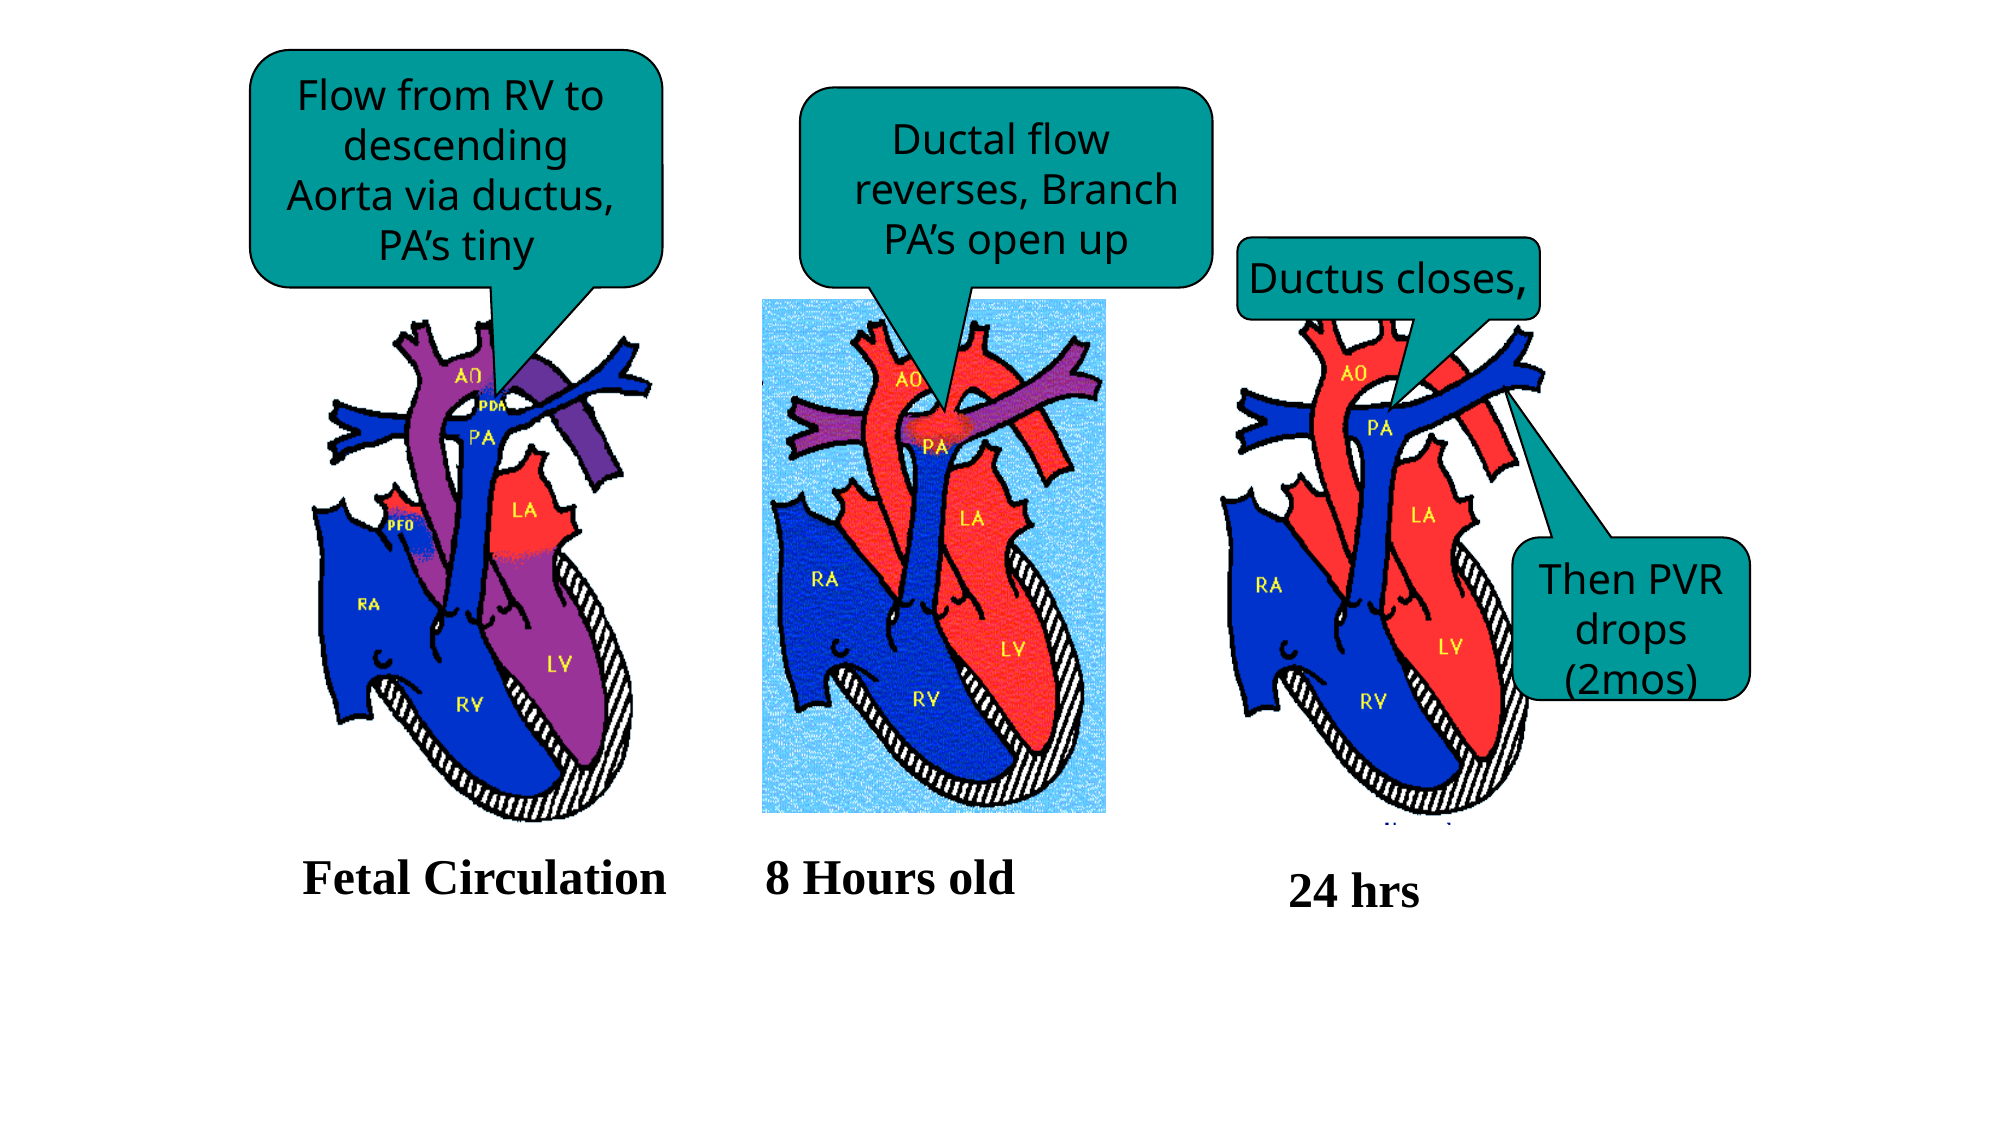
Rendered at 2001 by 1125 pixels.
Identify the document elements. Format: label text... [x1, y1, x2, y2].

text_box Flow from RV to descending Aorta via ductus, PA’s tiny [249, 49, 663, 299]
picture [762, 299, 1106, 813]
text_box Ductus closes, [1237, 237, 1540, 287]
list 24 hrs [1273, 849, 1612, 975]
text_box Then PVR drops (2mos) [1556, 459, 1750, 700]
list 8 Hours old [737, 837, 1113, 1025]
text_box Ductal flow reverses, Branch PA’s open up [799, 87, 1213, 299]
picture [299, 299, 663, 825]
list Fetal Circulation [287, 837, 725, 925]
picture [1174, 287, 1556, 825]
